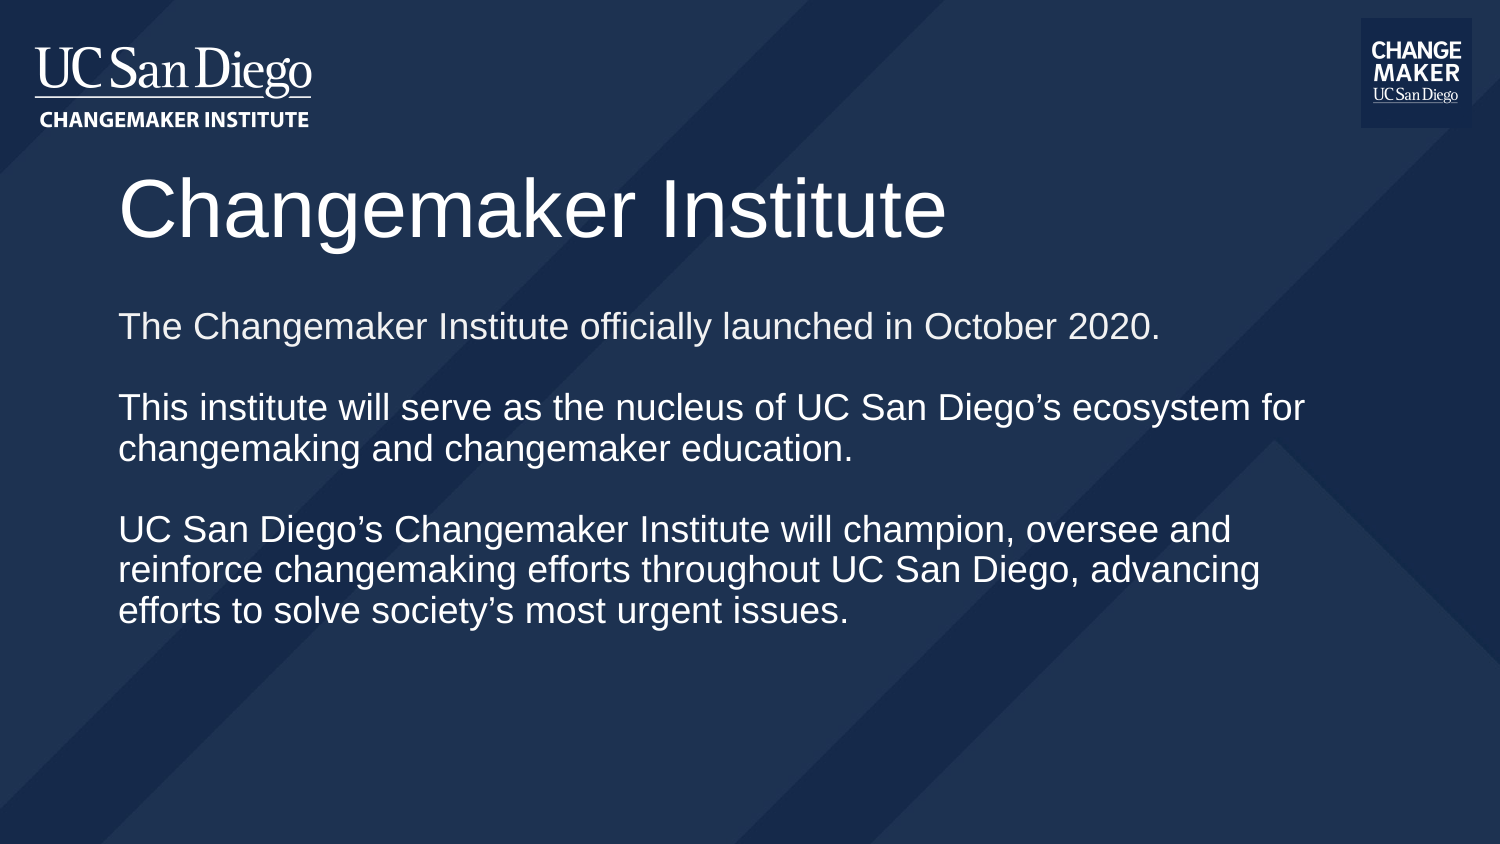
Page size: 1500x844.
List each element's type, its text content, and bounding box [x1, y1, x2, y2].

title Changemaker Institute [103, 155, 1397, 267]
list The Changemaker Institute officially launched in October 2020. This institute will serve as the nucleus of UC San Diego’s ecosystem for changemaking and changemaker education. UC San Diego’s Changemaker Institute will champion, oversee and reinforce changemaking efforts throughout UC San Diego, advancing efforts to solve society’s most urgent issues. [103, 277, 1359, 761]
picture [0, 0, 1500, 844]
